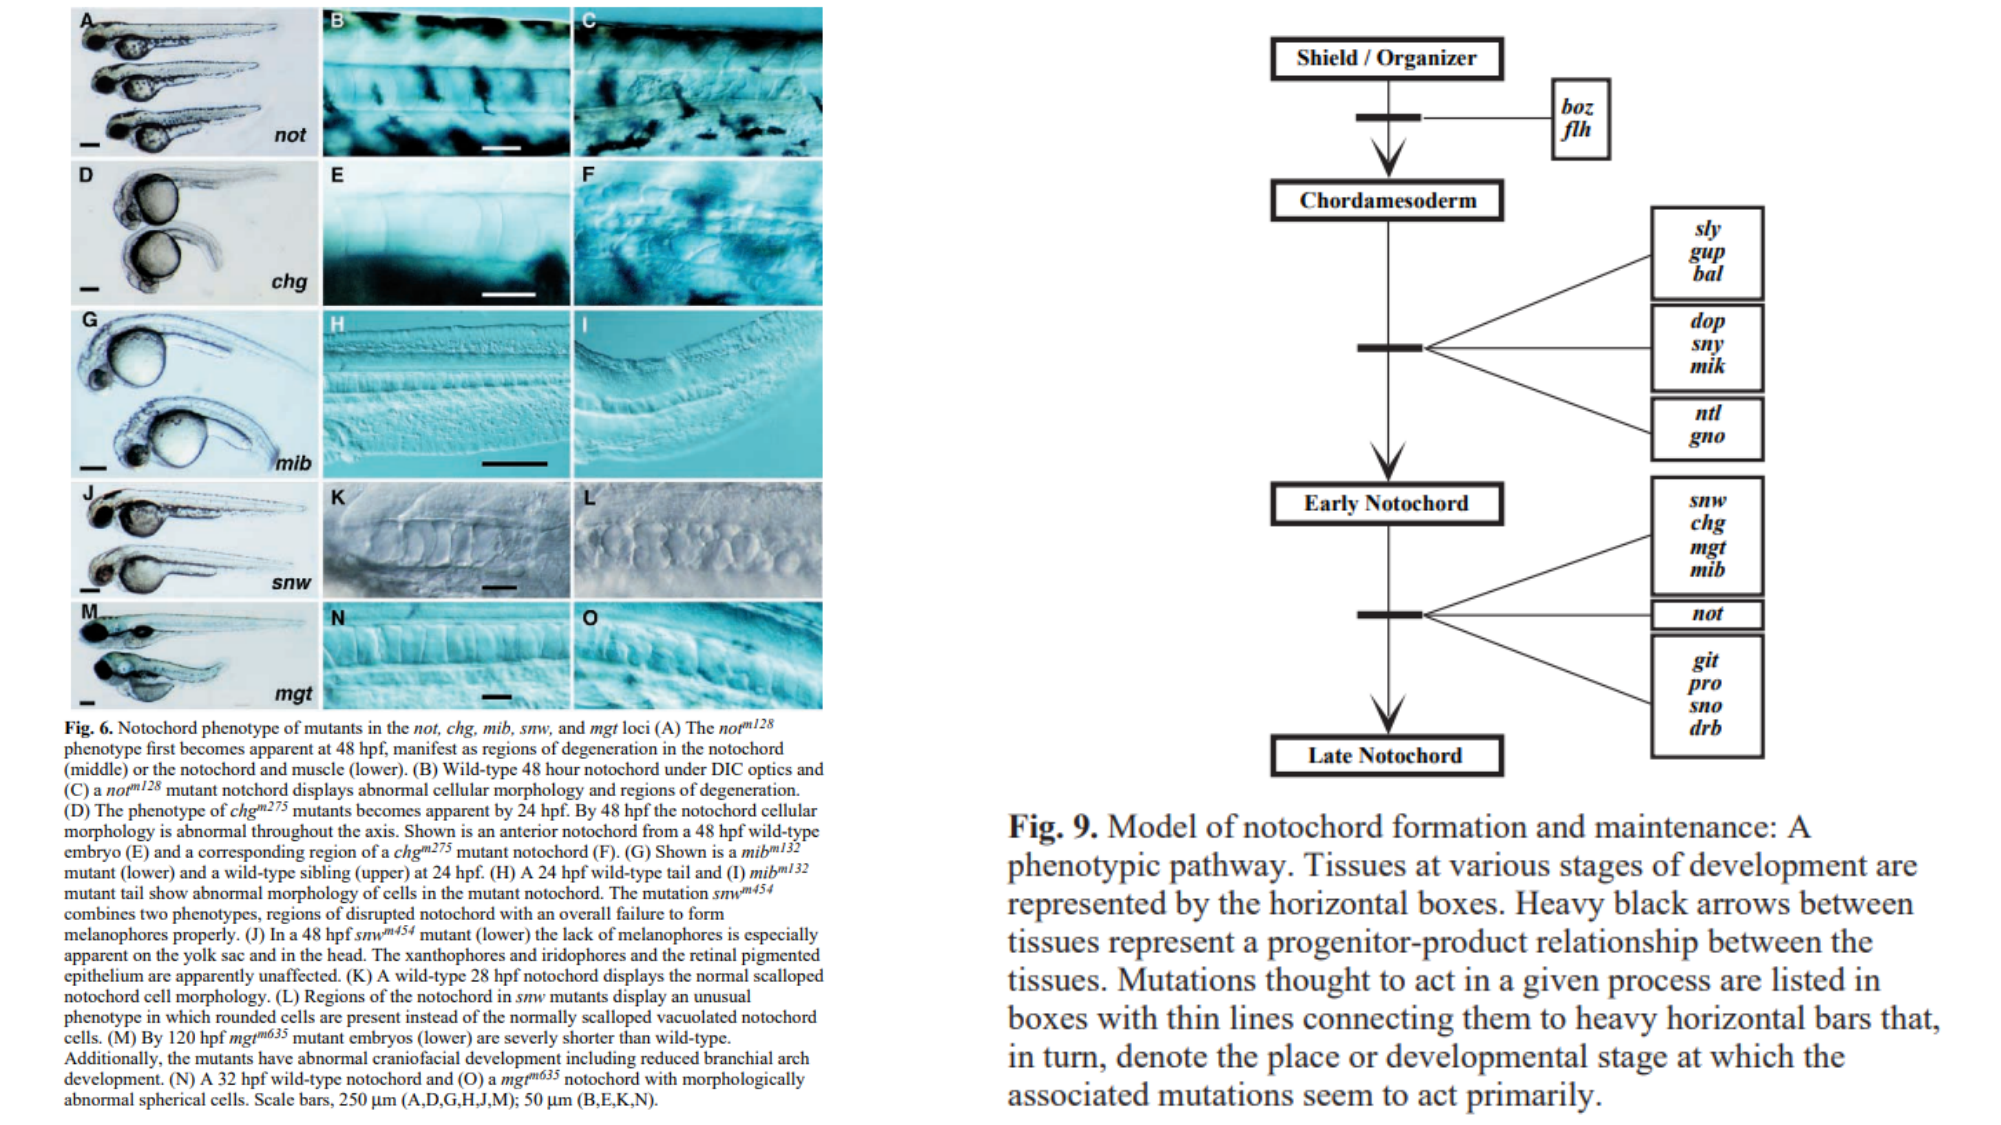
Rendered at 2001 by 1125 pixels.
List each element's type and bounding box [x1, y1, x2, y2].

picture [45, 0, 838, 1125]
picture [998, 15, 1955, 1120]
